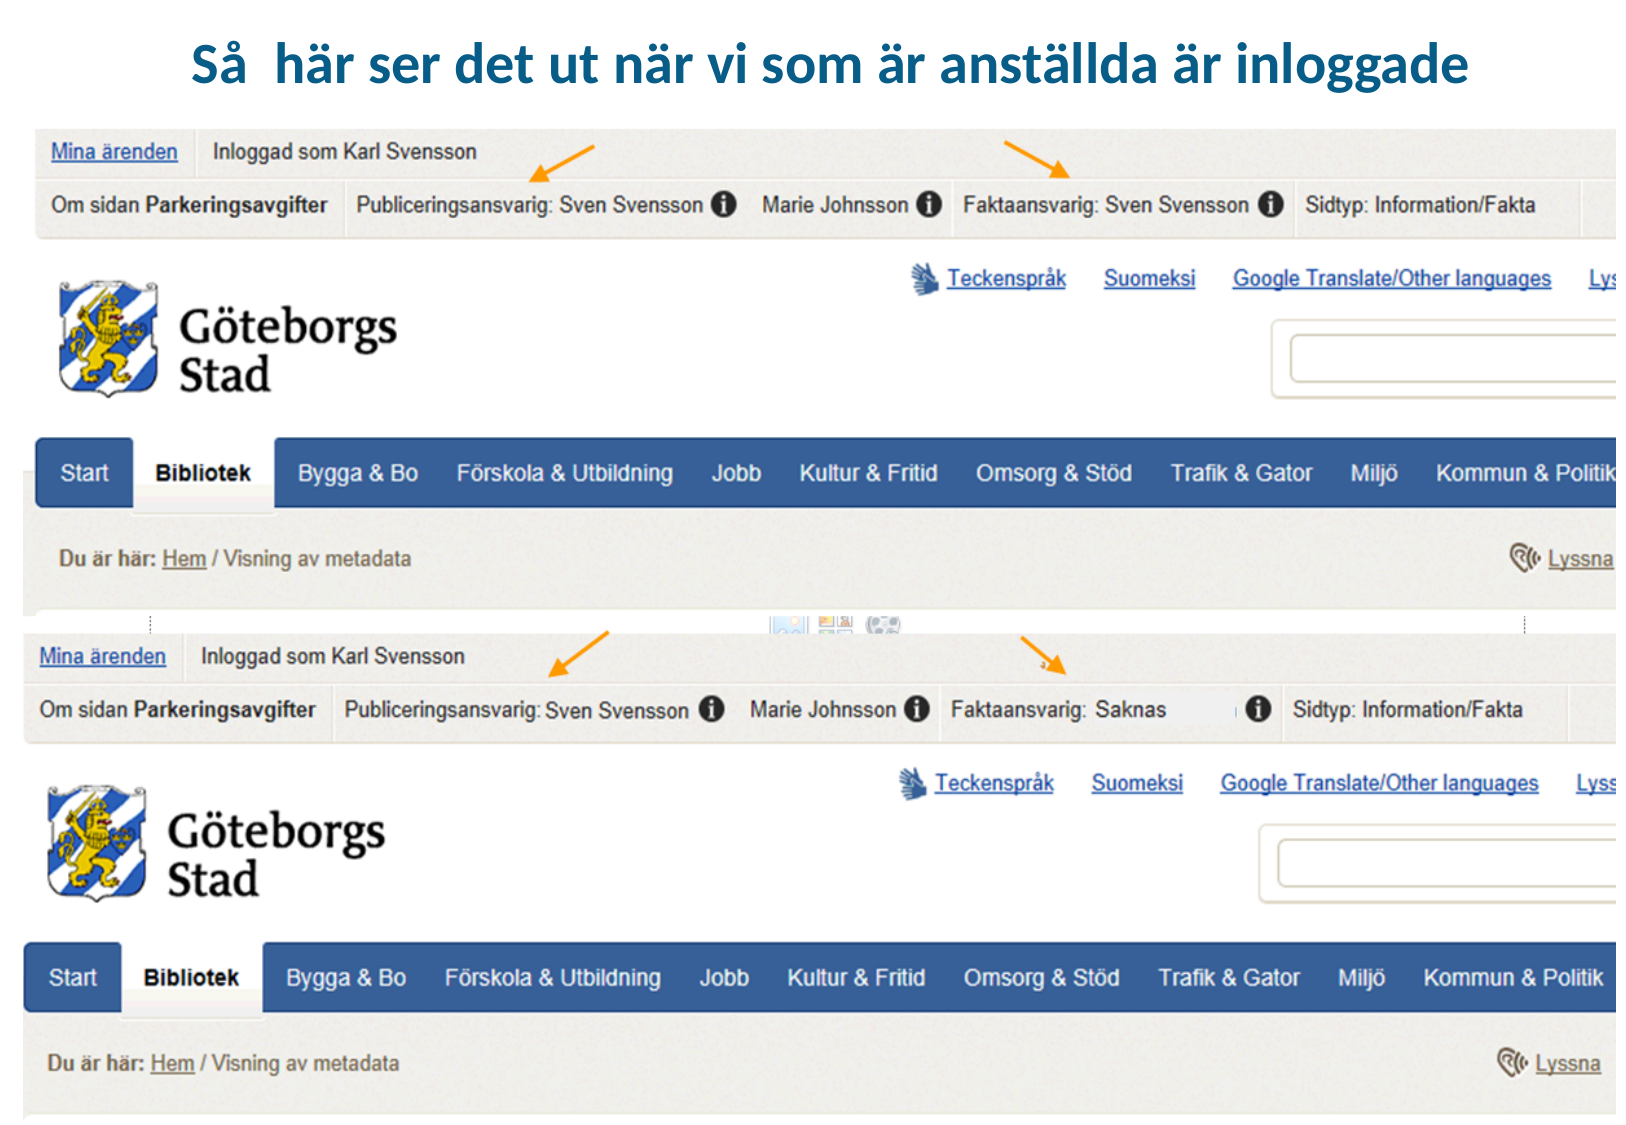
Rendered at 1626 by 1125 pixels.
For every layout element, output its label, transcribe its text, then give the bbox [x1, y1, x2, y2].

title Så här ser det ut när vi som är anställda är inloggade [162, 18, 1501, 103]
picture [23, 113, 1616, 1125]
